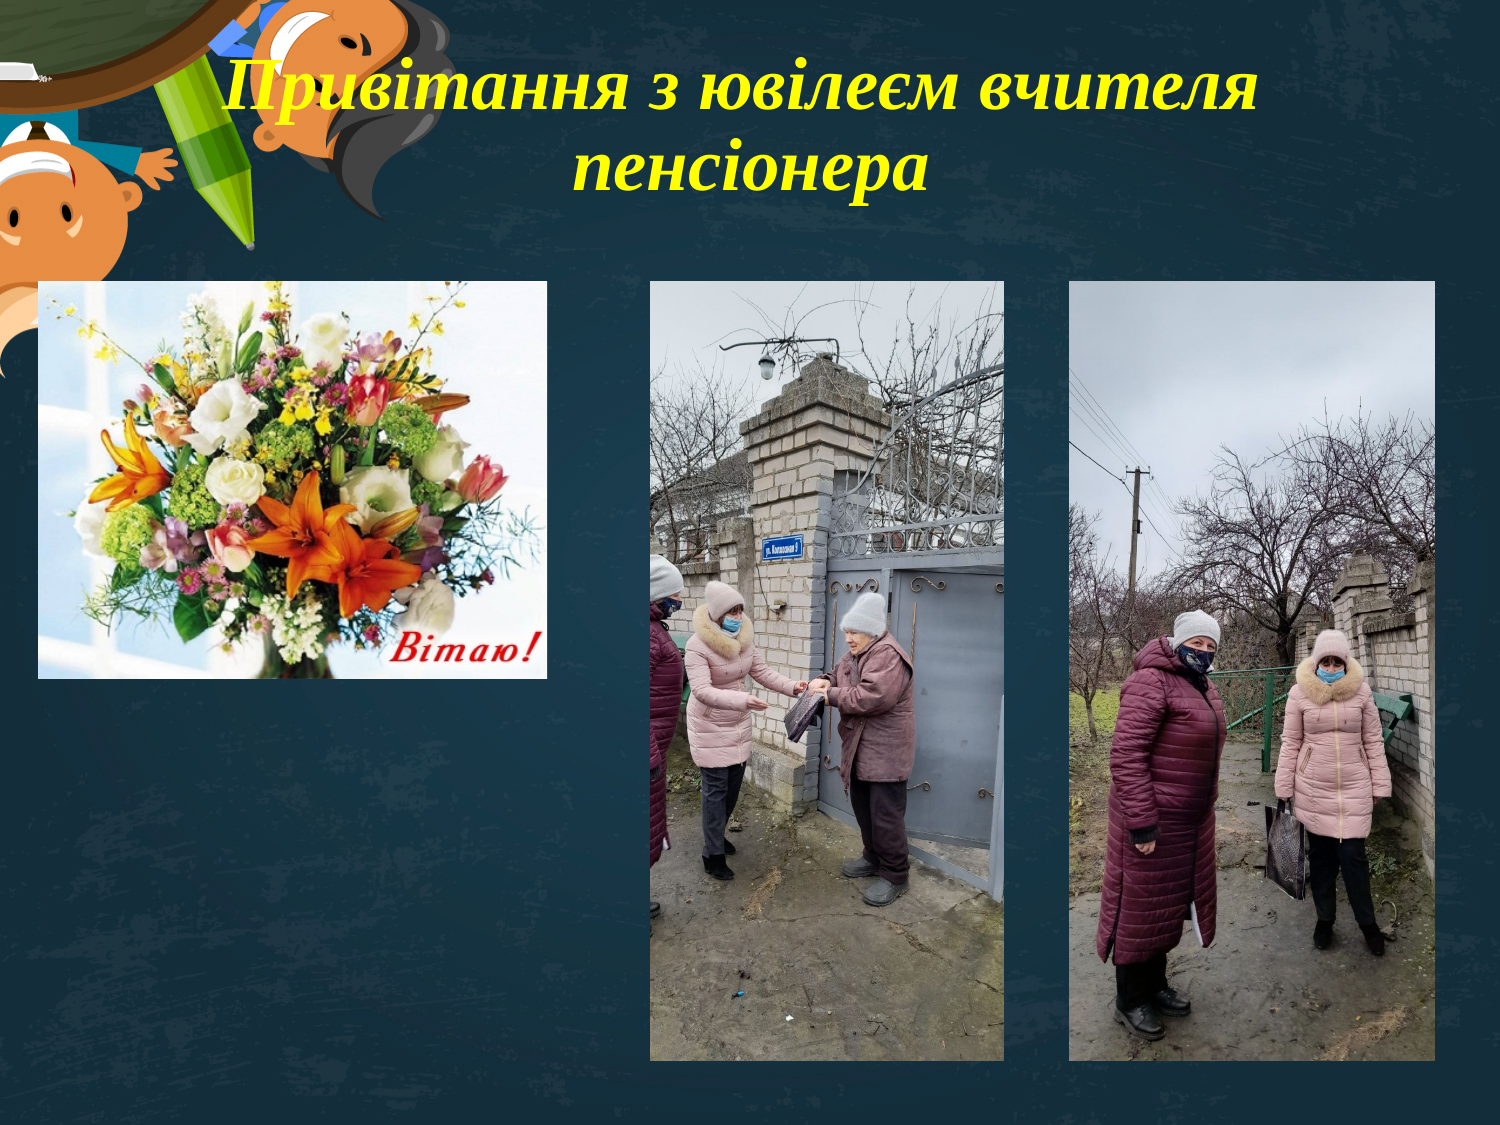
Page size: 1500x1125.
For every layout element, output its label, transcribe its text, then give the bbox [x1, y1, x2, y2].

picture [0, 0, 1500, 1125]
title Привітання з ювілеєм вчителя пенсіонера [41, 33, 1461, 219]
